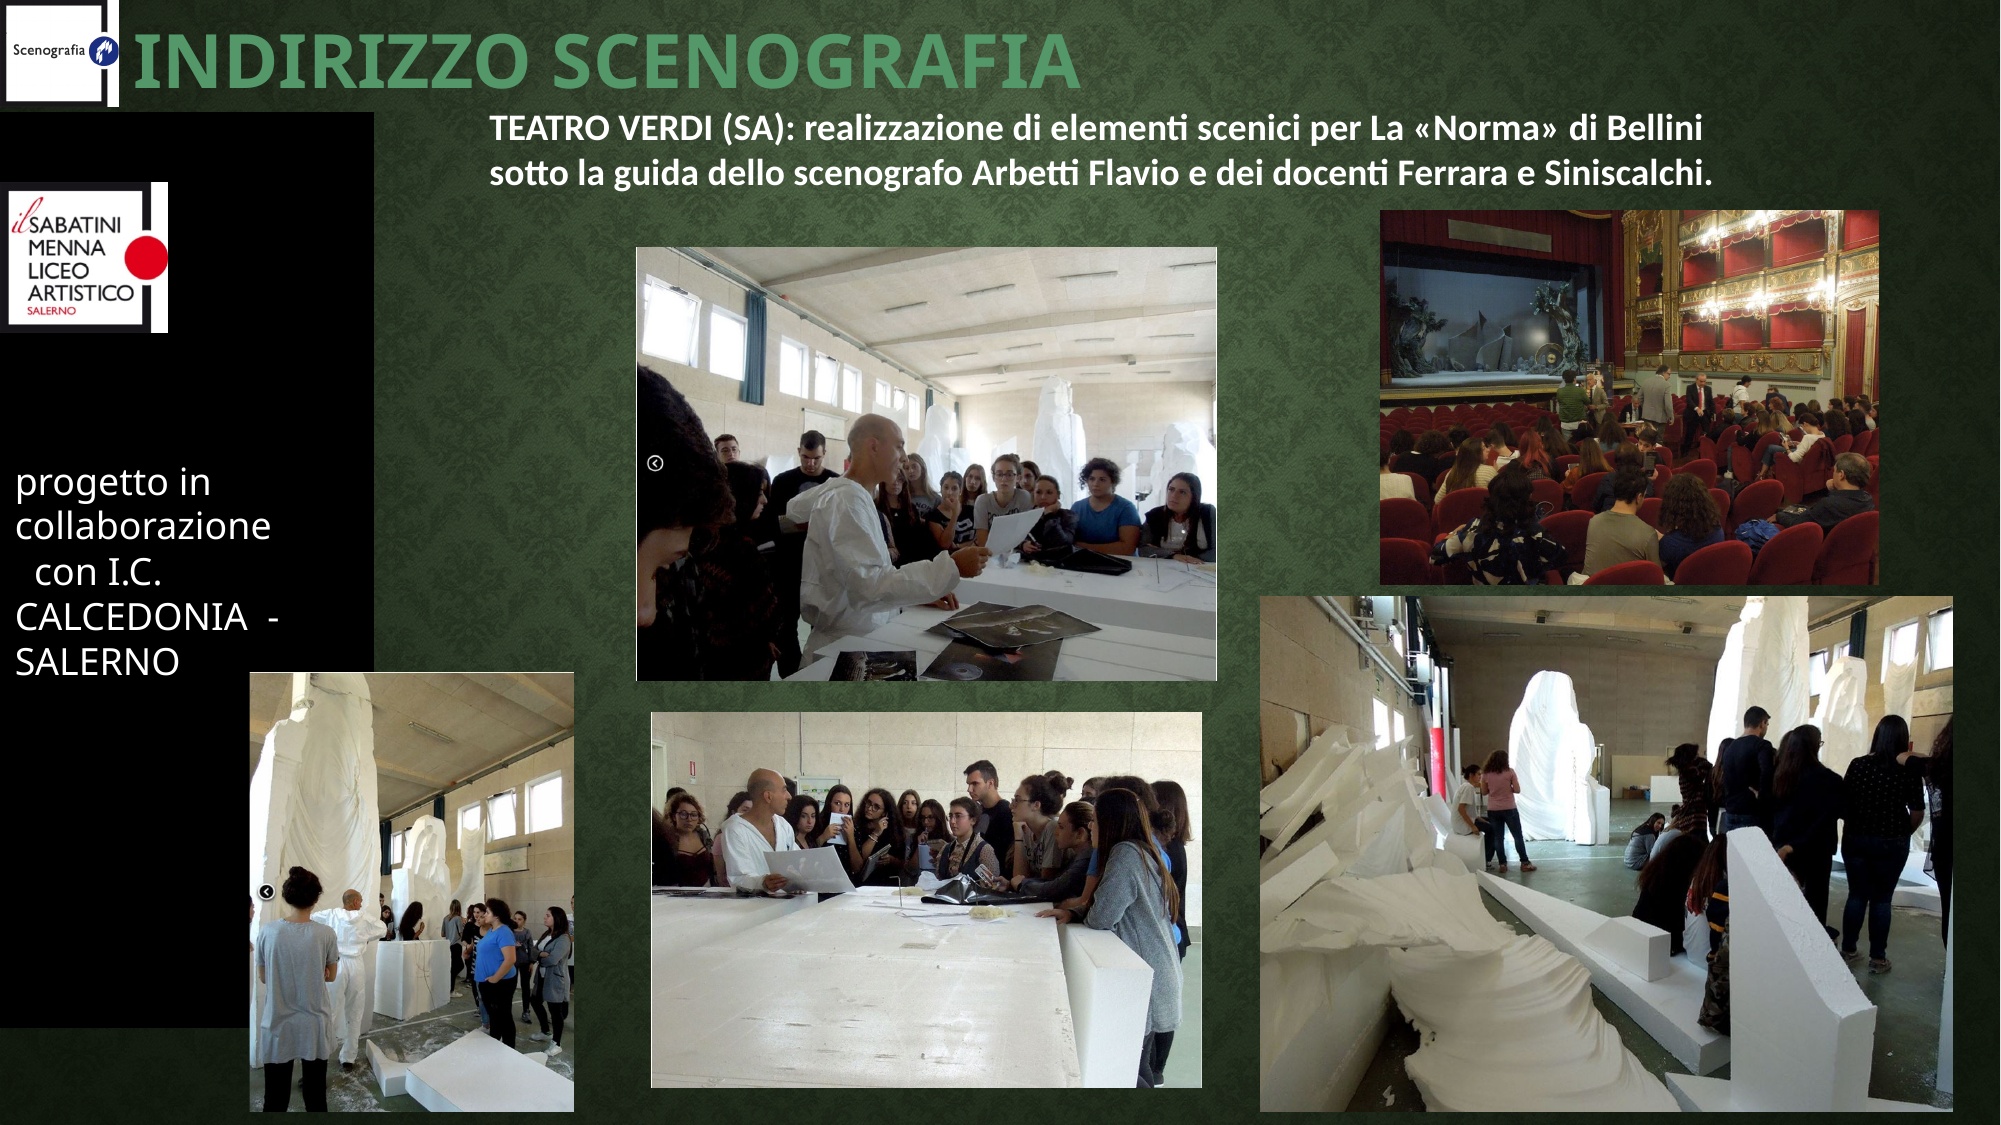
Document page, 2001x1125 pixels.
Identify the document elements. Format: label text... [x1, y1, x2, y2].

text_box TEATRO VERDI (SA): realizzazione di elementi scenici per La «Norma» di Bellini sotto la guida dello scenografo Arbetti Flavio e dei docenti Ferrara e Siniscalchi. [474, 95, 1774, 201]
picture [1259, 595, 1953, 1112]
picture [1379, 210, 1879, 585]
picture [0, 181, 169, 334]
text_box Indirizzo Scenografia [124, 6, 1125, 112]
picture [249, 672, 575, 1112]
picture [635, 247, 1218, 681]
picture [0, 0, 119, 108]
text_box progetto in collaborazione con I.C. CALCEDONIA - SALERNO [0, 111, 375, 1029]
picture [651, 712, 1203, 1089]
